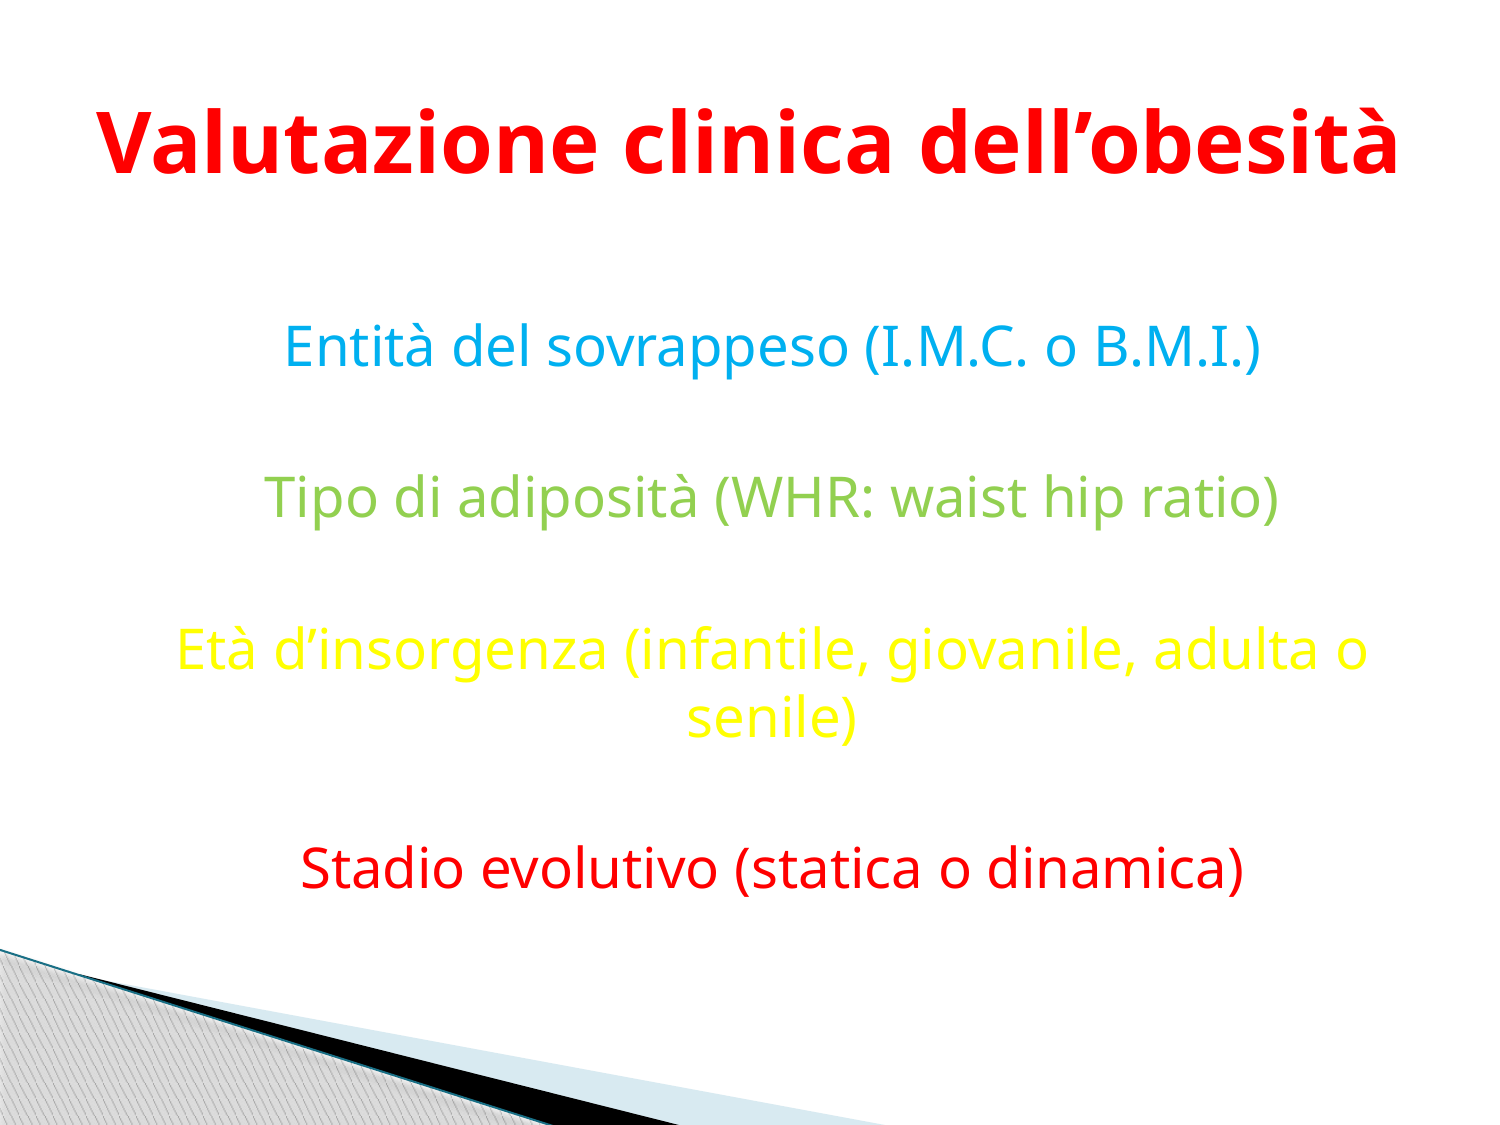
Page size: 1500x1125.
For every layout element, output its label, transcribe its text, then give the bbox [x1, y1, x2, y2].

list Entità del sovrappeso (I.M.C. o B.M.I.) Tipo di adiposità (WHR: waist hip ratio) Età d’insorgenza (infantile, giovanile, adulta o senile) Stadio evolutivo (statica o dinamica) [88, 302, 1439, 1046]
title Valutazione clinica dell’obesità [75, 45, 1425, 233]
